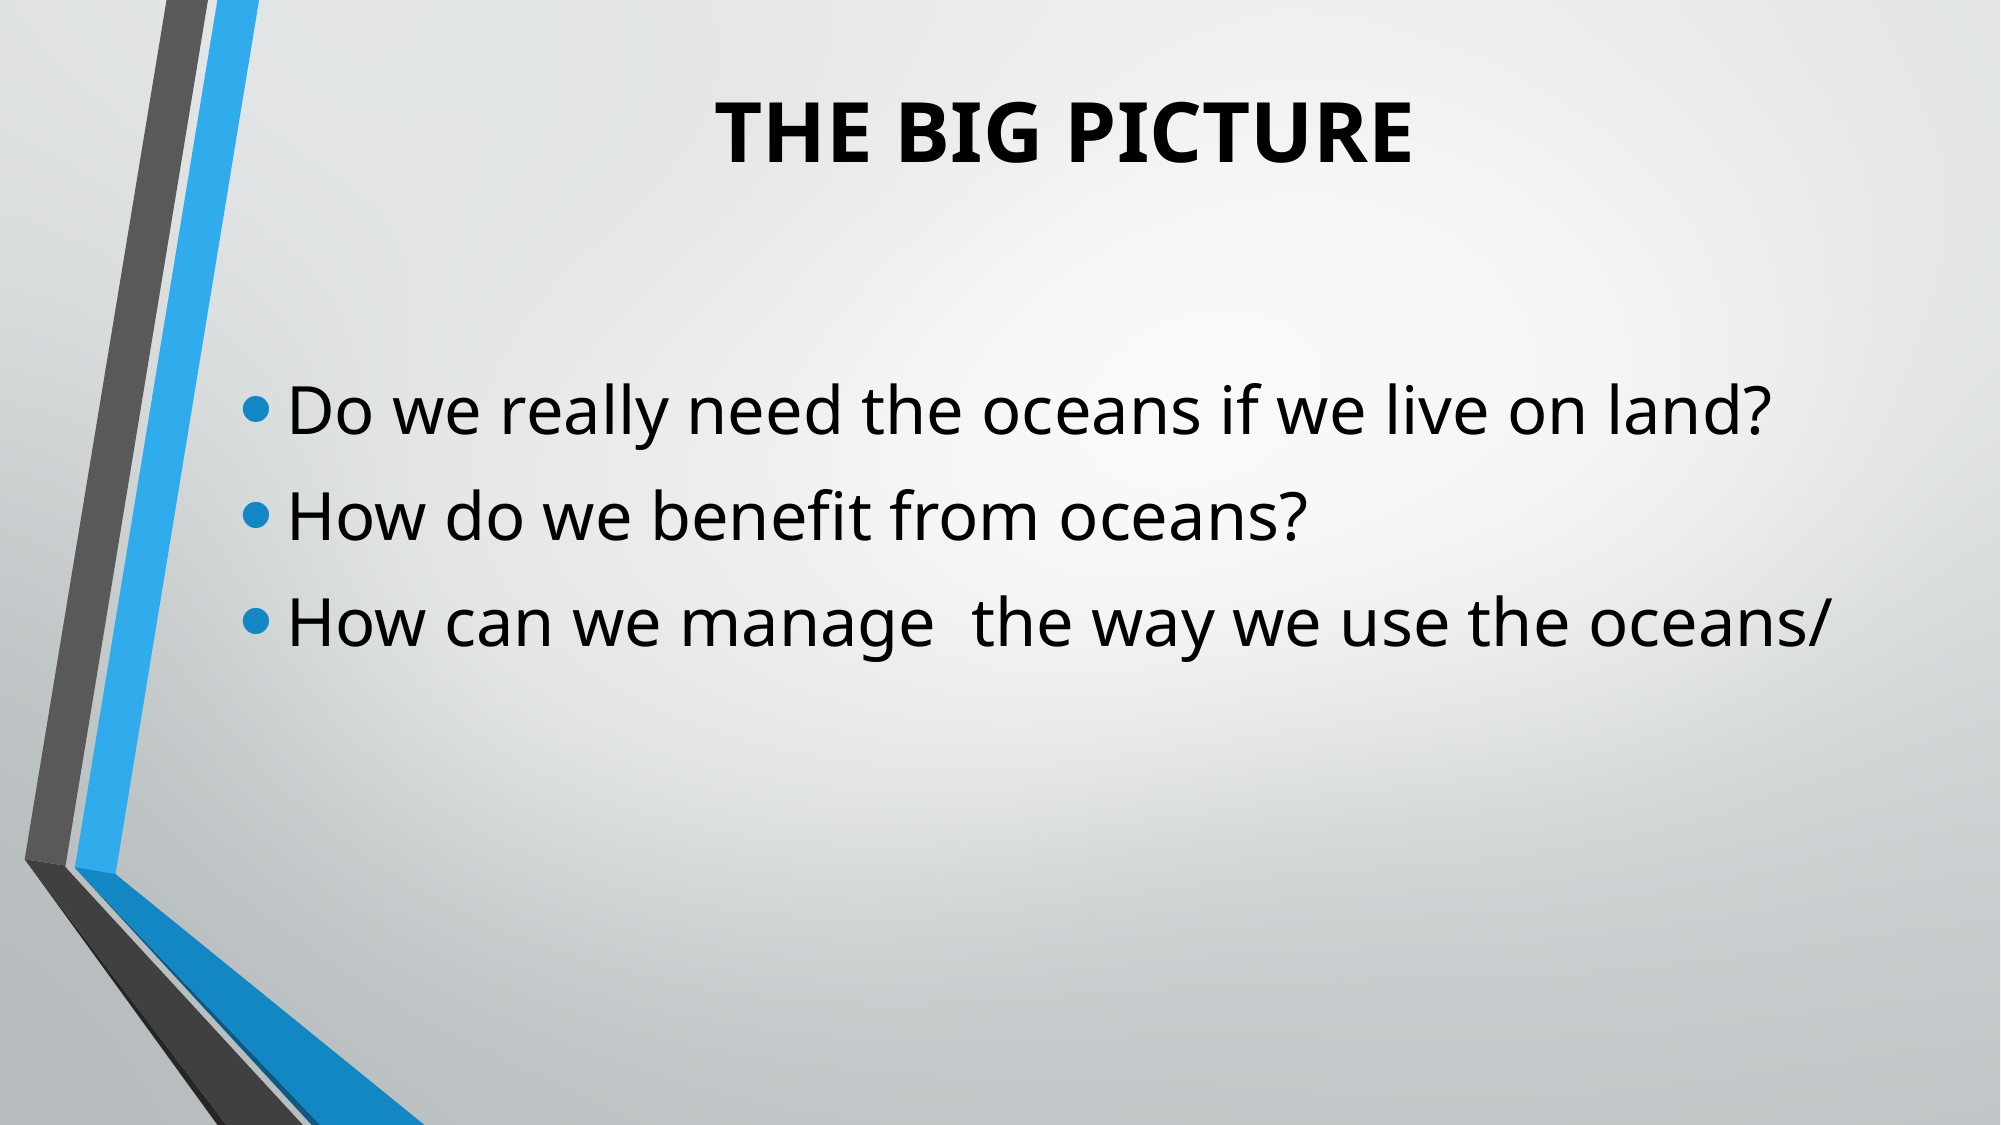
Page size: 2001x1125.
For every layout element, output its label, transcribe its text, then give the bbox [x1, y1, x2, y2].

list Do we really need the oceans if we live on land? How do we benefit from oceans? How can we manage the way we use the oceans/ [224, 260, 1868, 767]
title THE BIG PICTURE [243, 31, 1887, 228]
